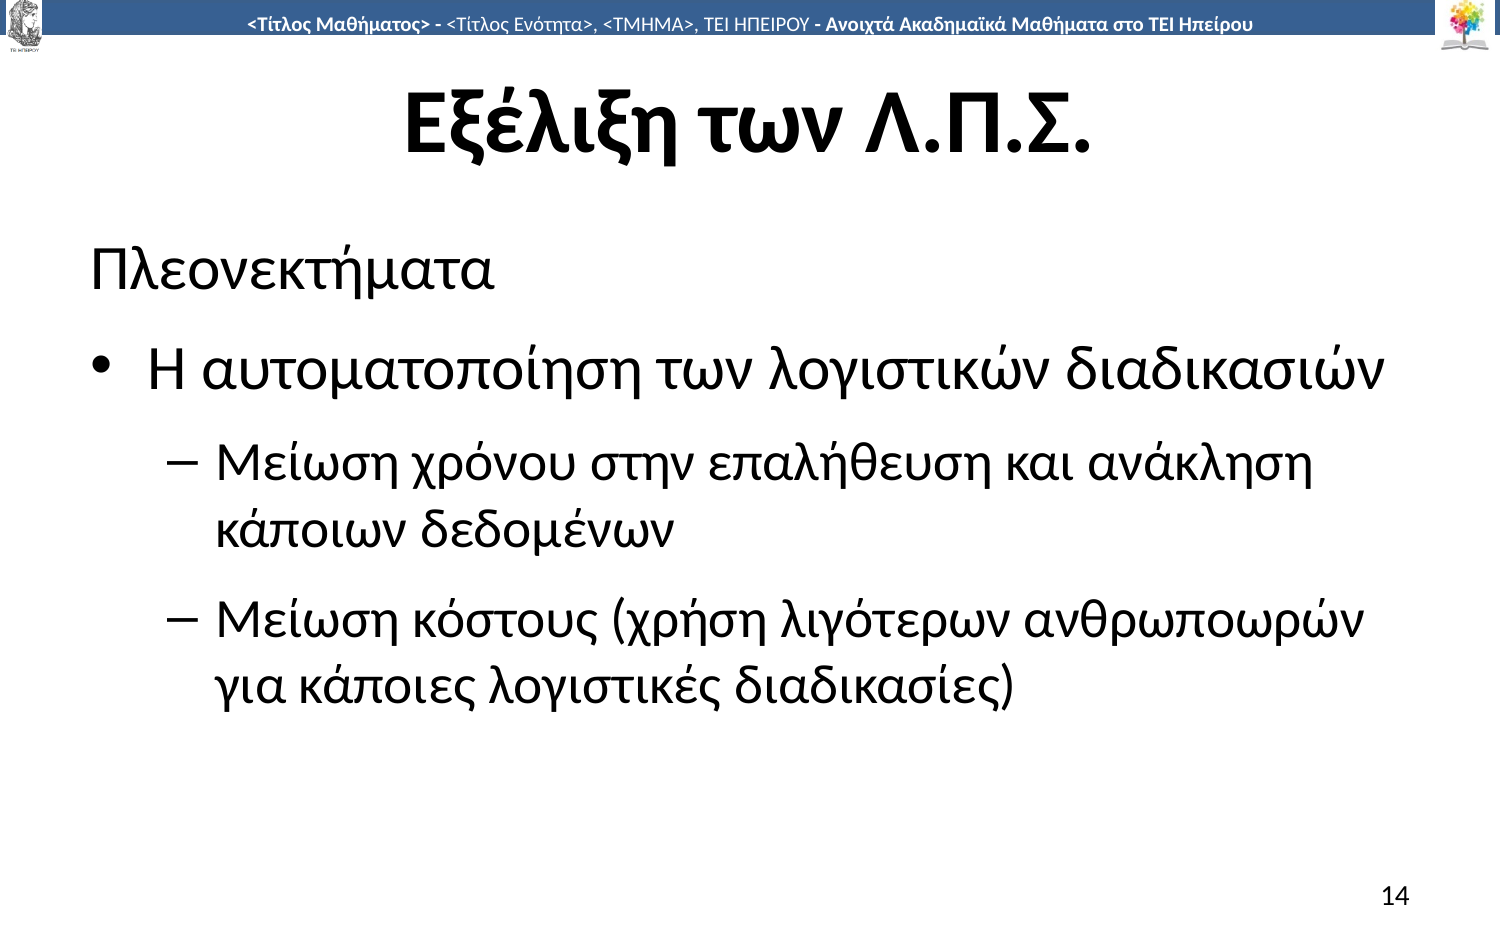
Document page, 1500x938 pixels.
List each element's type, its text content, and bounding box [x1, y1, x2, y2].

list Πλεονεκτήματα Η αυτοματοποίηση των λογιστικών διαδικασιών Μείωση χρόνου στην επαλήθευση και ανάκληση κάποιων δεδομένων Μείωση κόστους (χρήση λιγότερων ανθρωποωρών για κάποιες λογιστικές διαδικασίες) [75, 218, 1425, 838]
picture [6, 0, 42, 54]
title Εξέλιξη των Λ.Π.Σ. [75, 37, 1425, 194]
picture [1435, 0, 1495, 52]
slide_number 14 [1074, 868, 1425, 919]
